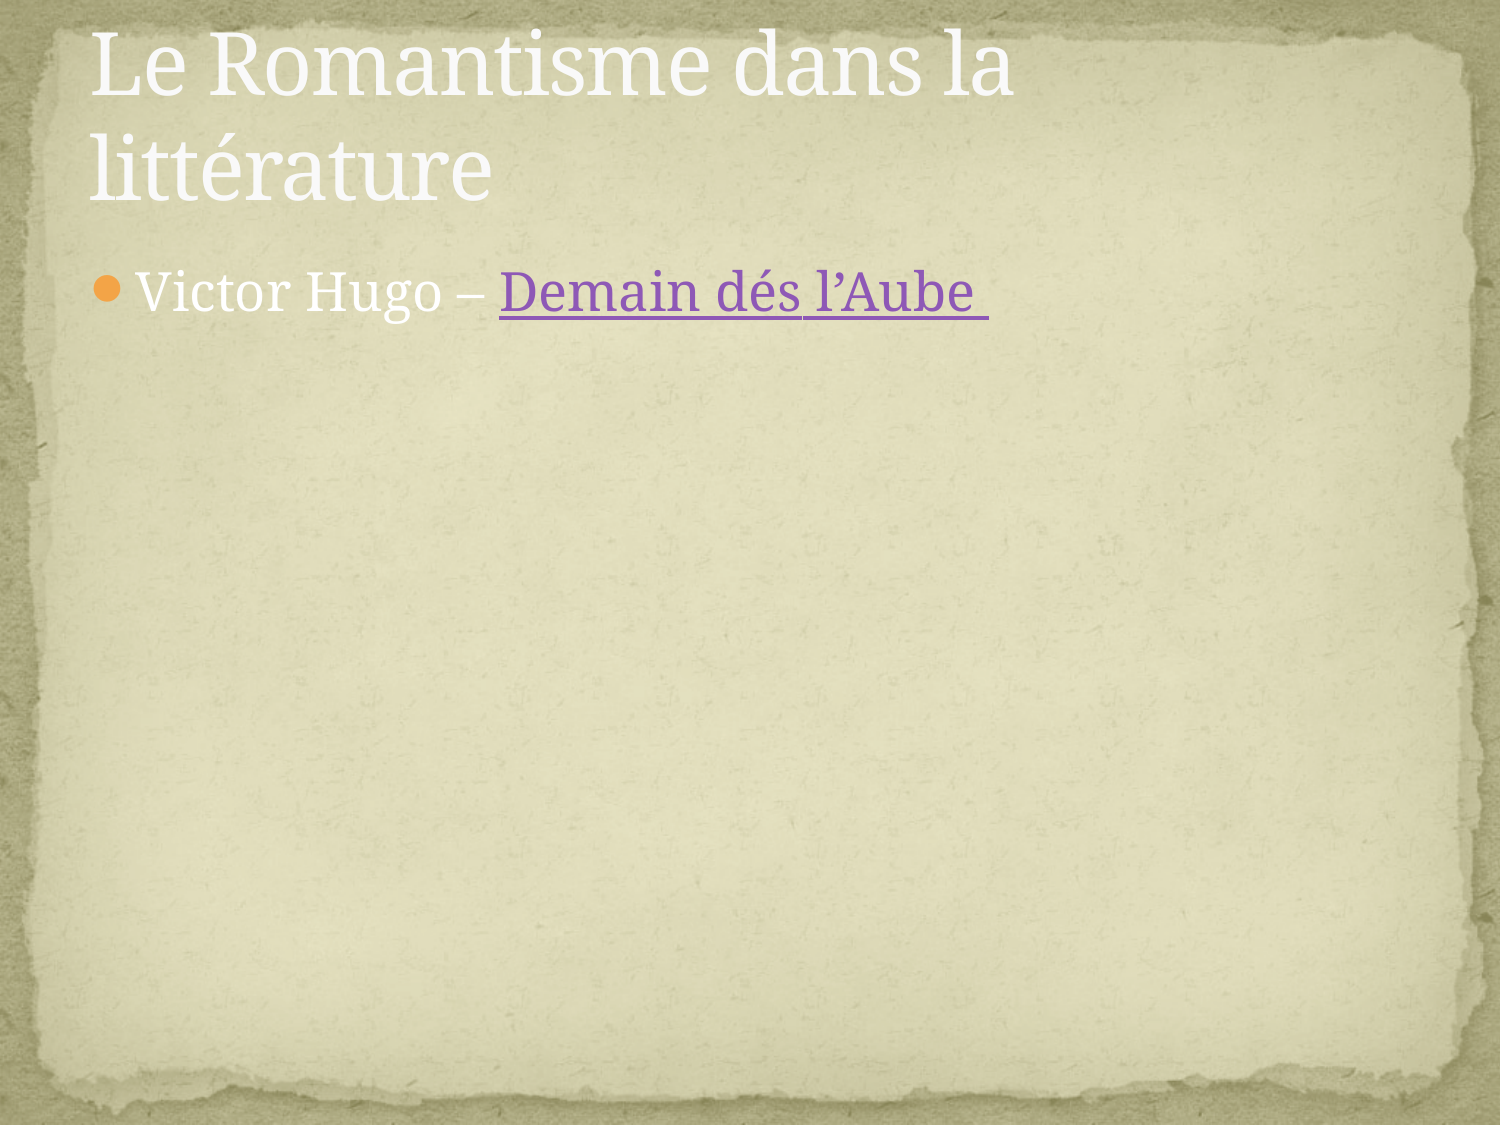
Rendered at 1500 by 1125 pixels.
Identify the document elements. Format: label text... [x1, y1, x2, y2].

list Victor Hugo – Demain dés l’Aube [75, 249, 1425, 1000]
title Le Romantisme dans la littérature [74, 24, 1425, 225]
